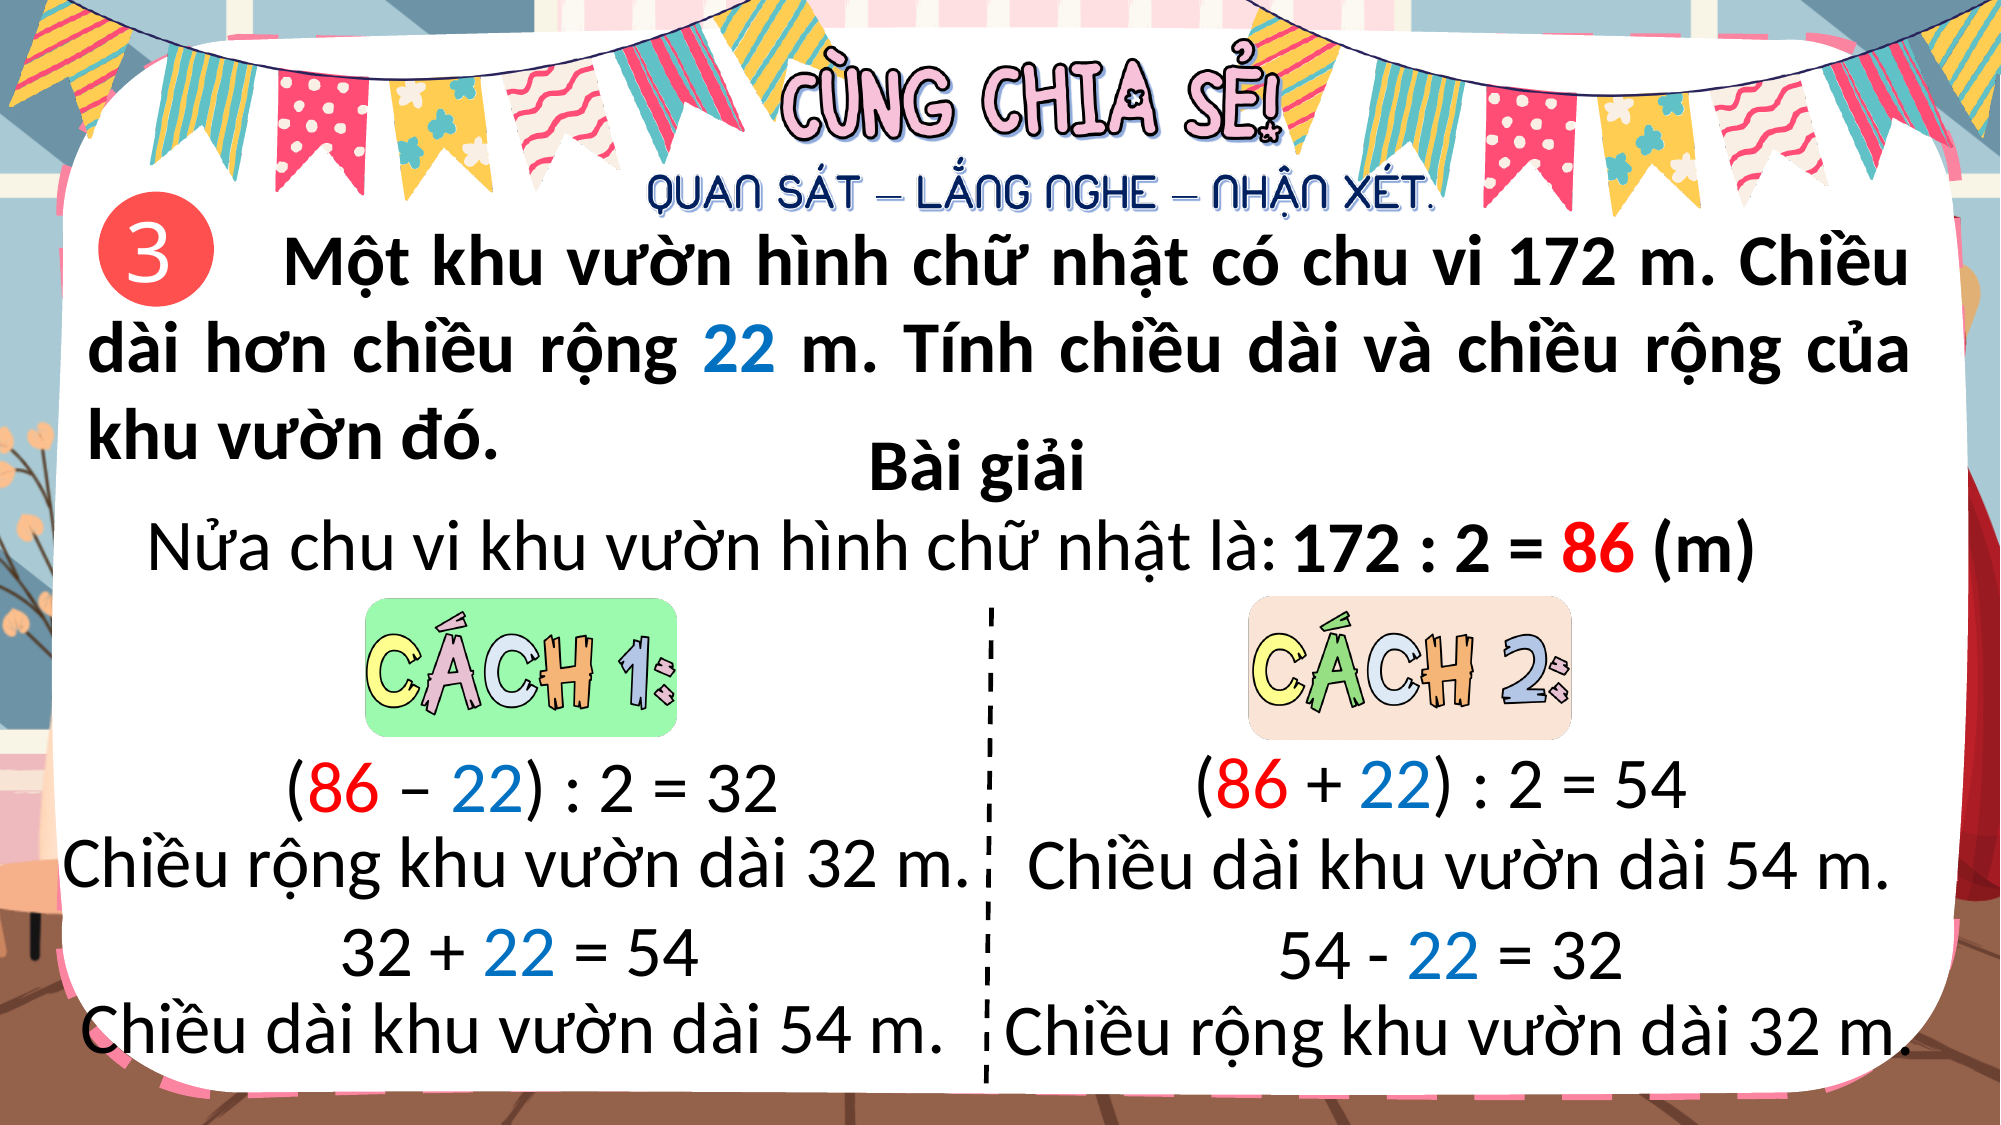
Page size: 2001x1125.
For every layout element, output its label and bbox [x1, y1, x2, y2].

text_box [325, 583, 1615, 1084]
text_box [72, 191, 1929, 485]
picture [0, 0, 2001, 1125]
